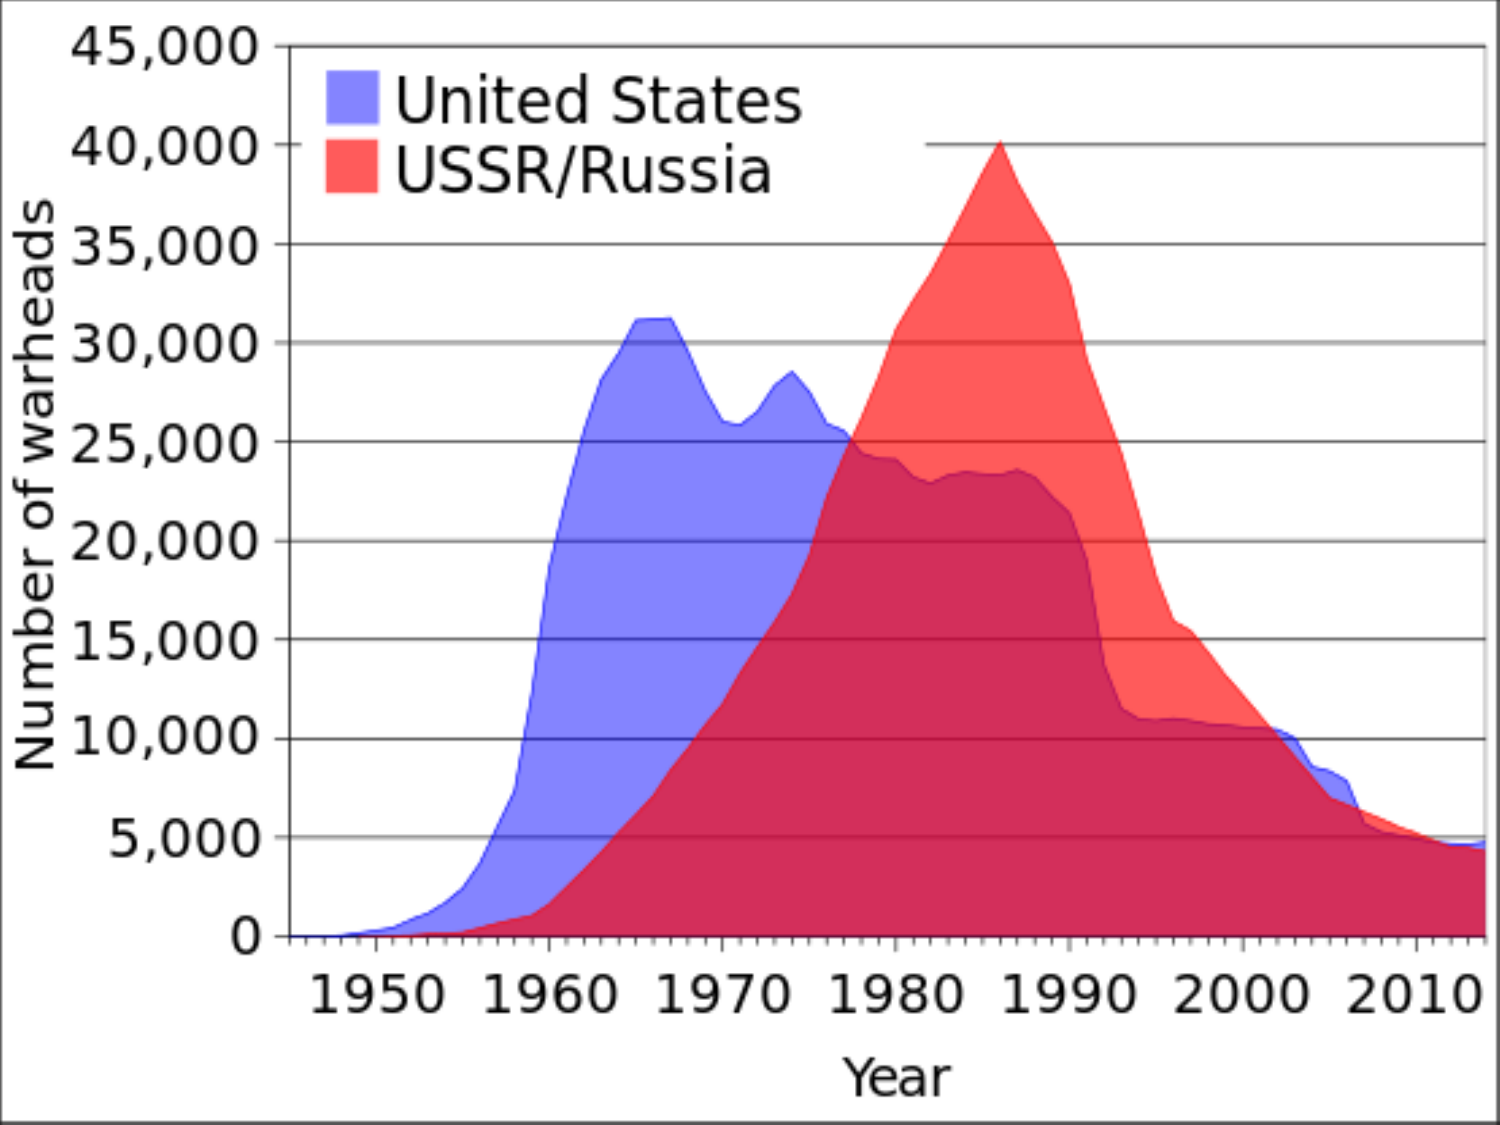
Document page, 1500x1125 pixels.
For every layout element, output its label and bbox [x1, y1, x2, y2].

list [0, 0, 1500, 1125]
